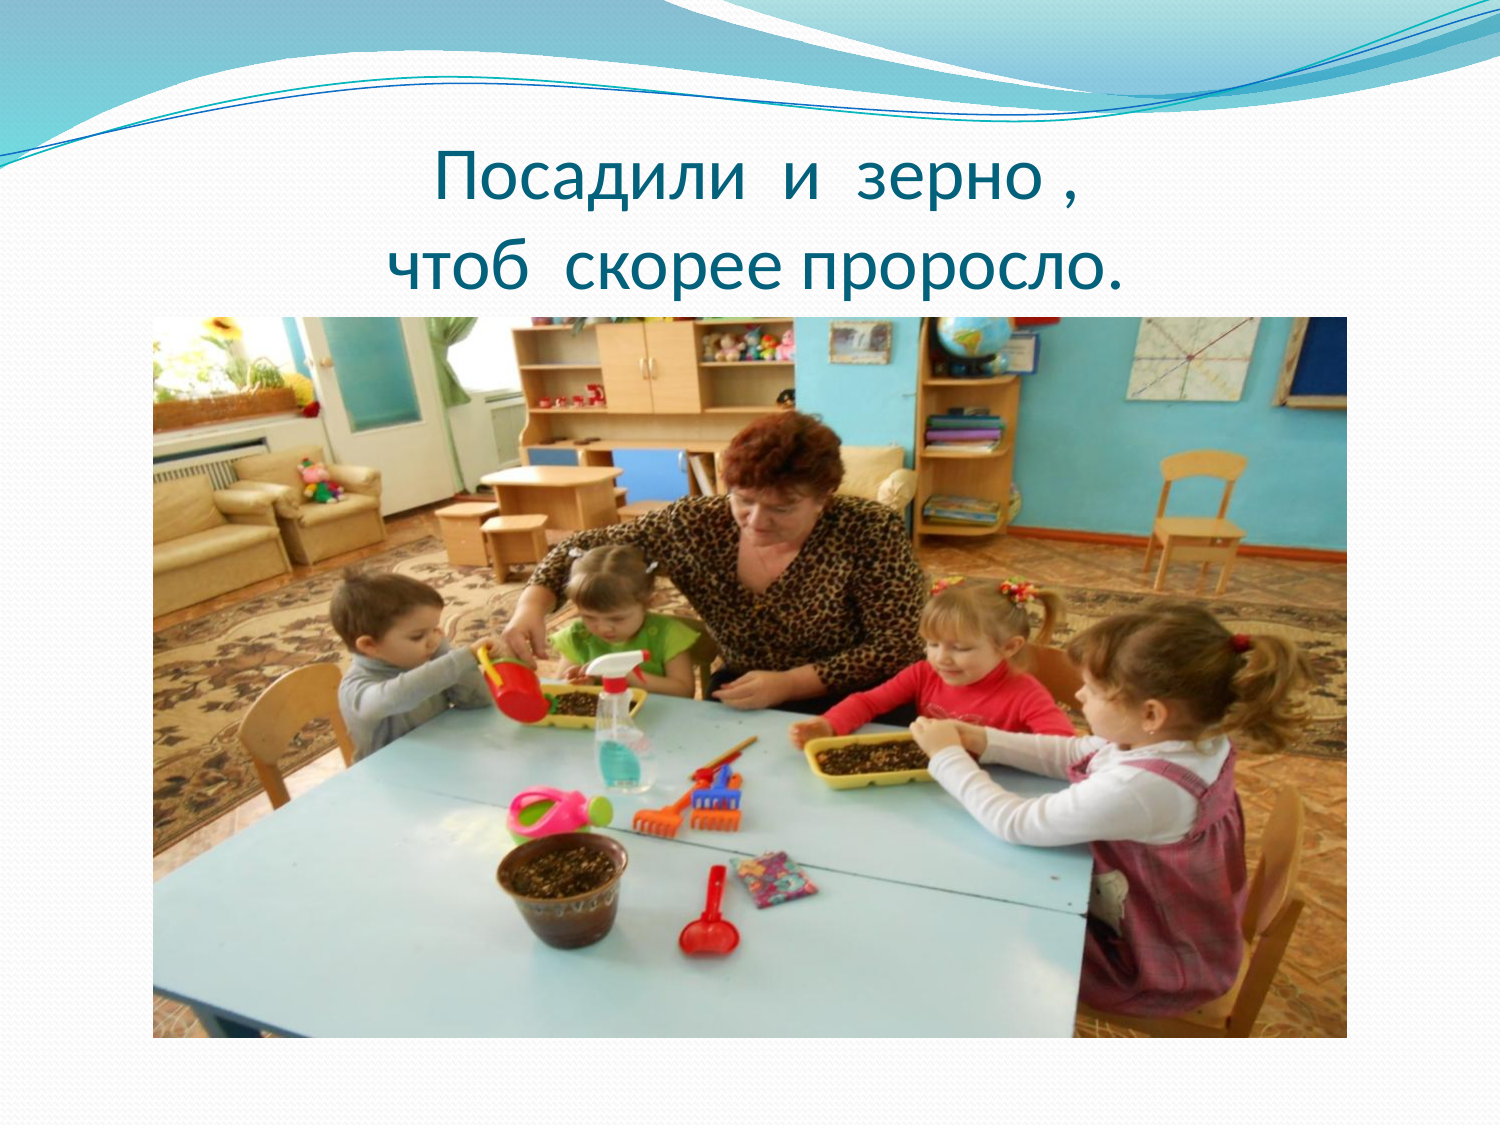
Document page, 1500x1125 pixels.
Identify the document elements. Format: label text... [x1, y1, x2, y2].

title Посадили и зерно , чтоб скорее проросло. [82, 117, 1432, 305]
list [153, 317, 1347, 1038]
